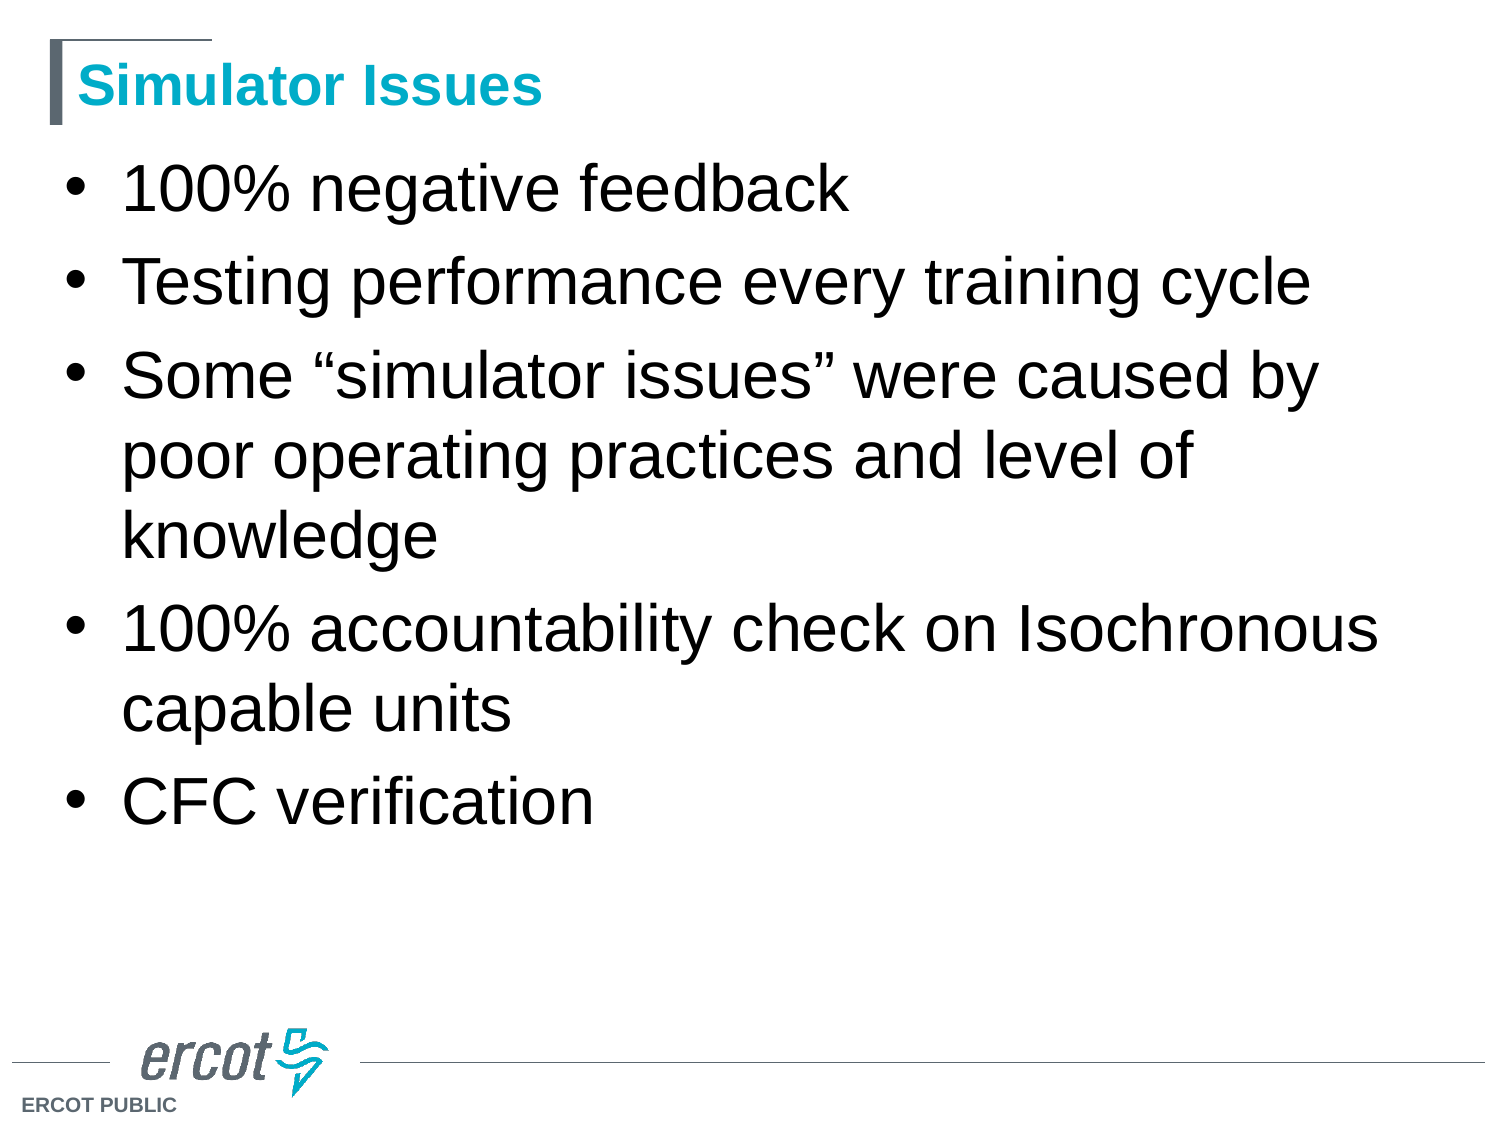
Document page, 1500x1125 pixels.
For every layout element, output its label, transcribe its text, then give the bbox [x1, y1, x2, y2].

picture [137, 1024, 332, 1100]
list 100% negative feedback Testing performance every training cycle Some “simulator issues” were caused by poor operating practices and level of knowledge 100% accountability check on Isochronous capable units CFC verification [50, 137, 1450, 925]
title Simulator Issues [62, 39, 1450, 137]
